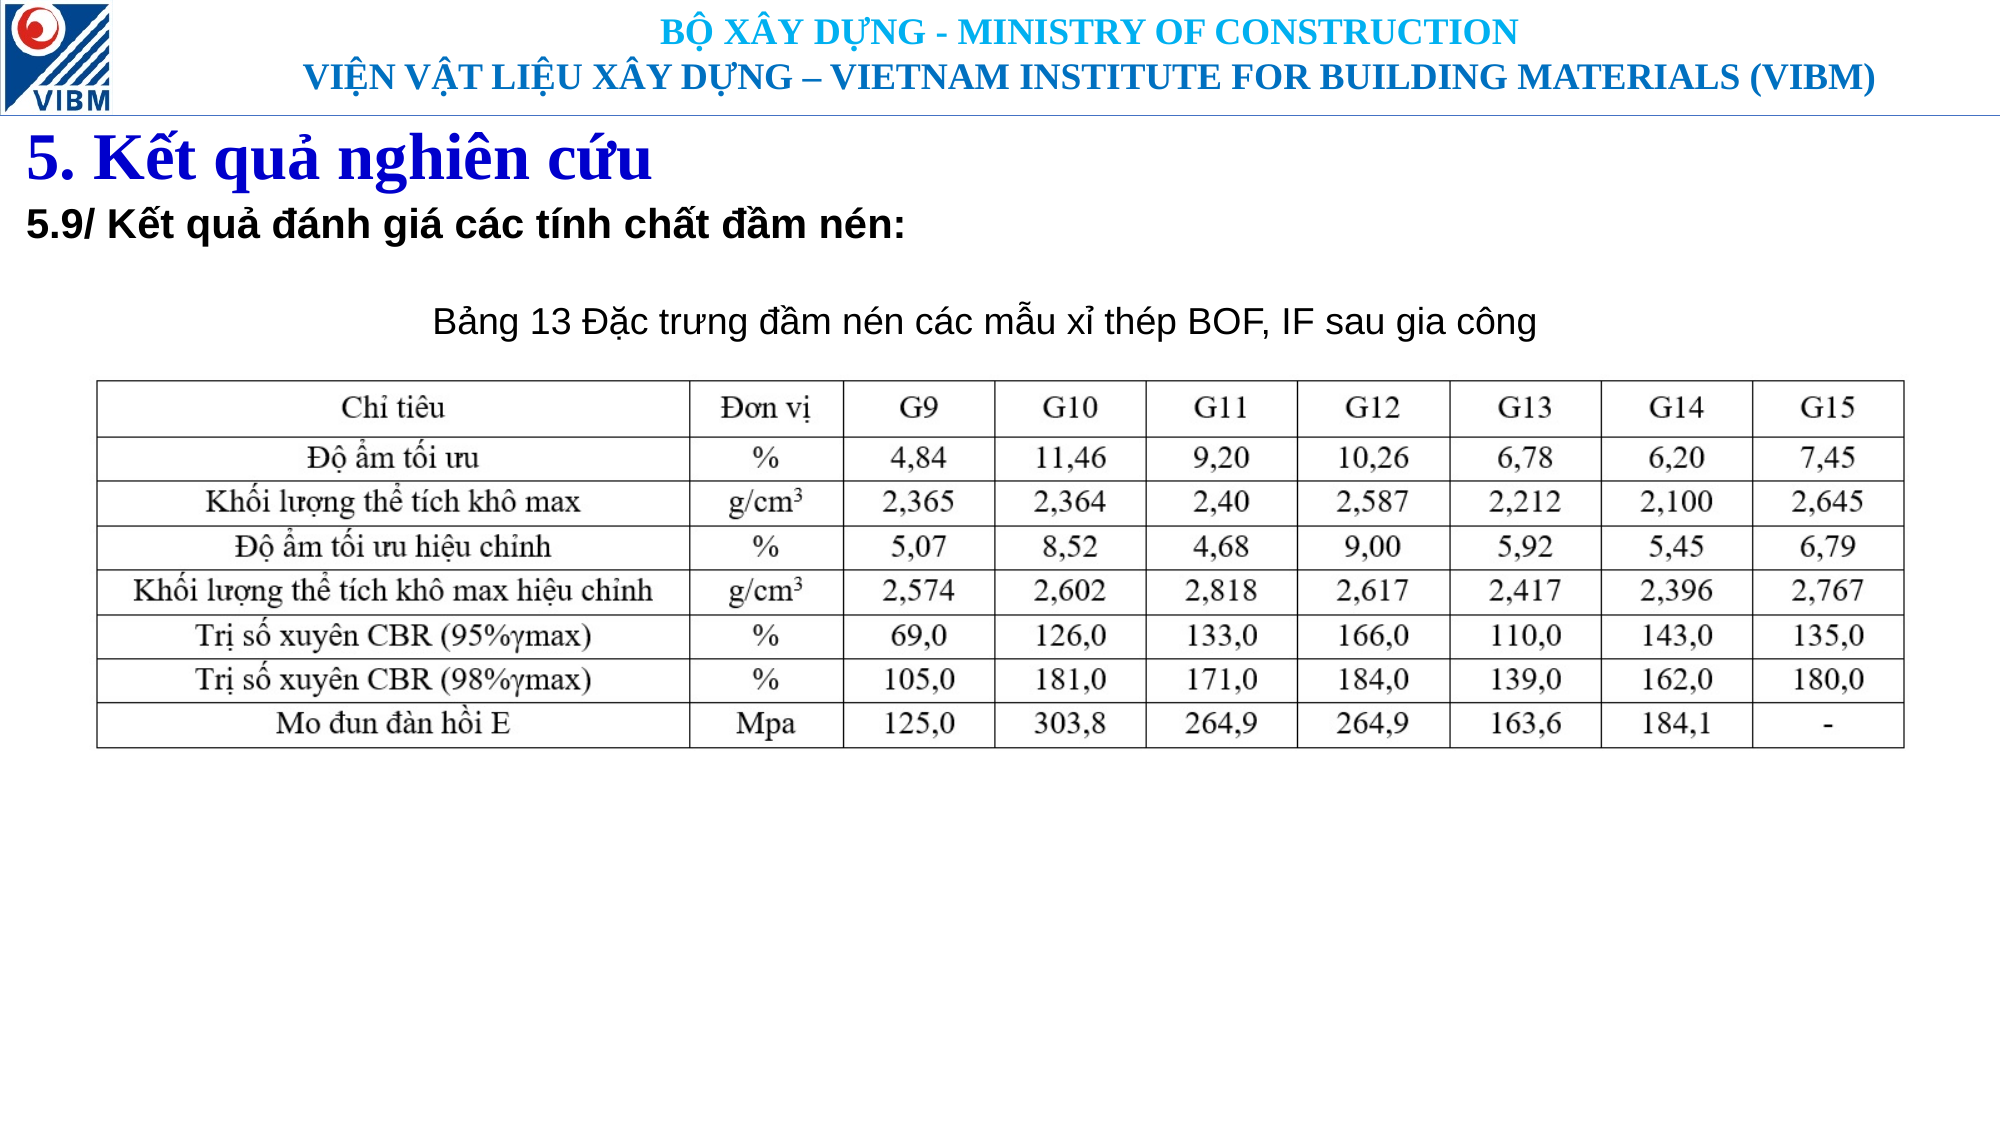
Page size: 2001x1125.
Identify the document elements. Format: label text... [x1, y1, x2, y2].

picture [0, 0, 113, 115]
title 5. Kết quả nghiên cứu [11, 138, 1873, 178]
text_box 5.9/ Kết quả đánh giá các tính chất đầm nén: Bảng 13 Đặc trưng đầm nén các mẫu xỉ thép BOF, IF sau gia công [11, 189, 1959, 350]
picture [89, 374, 1911, 751]
